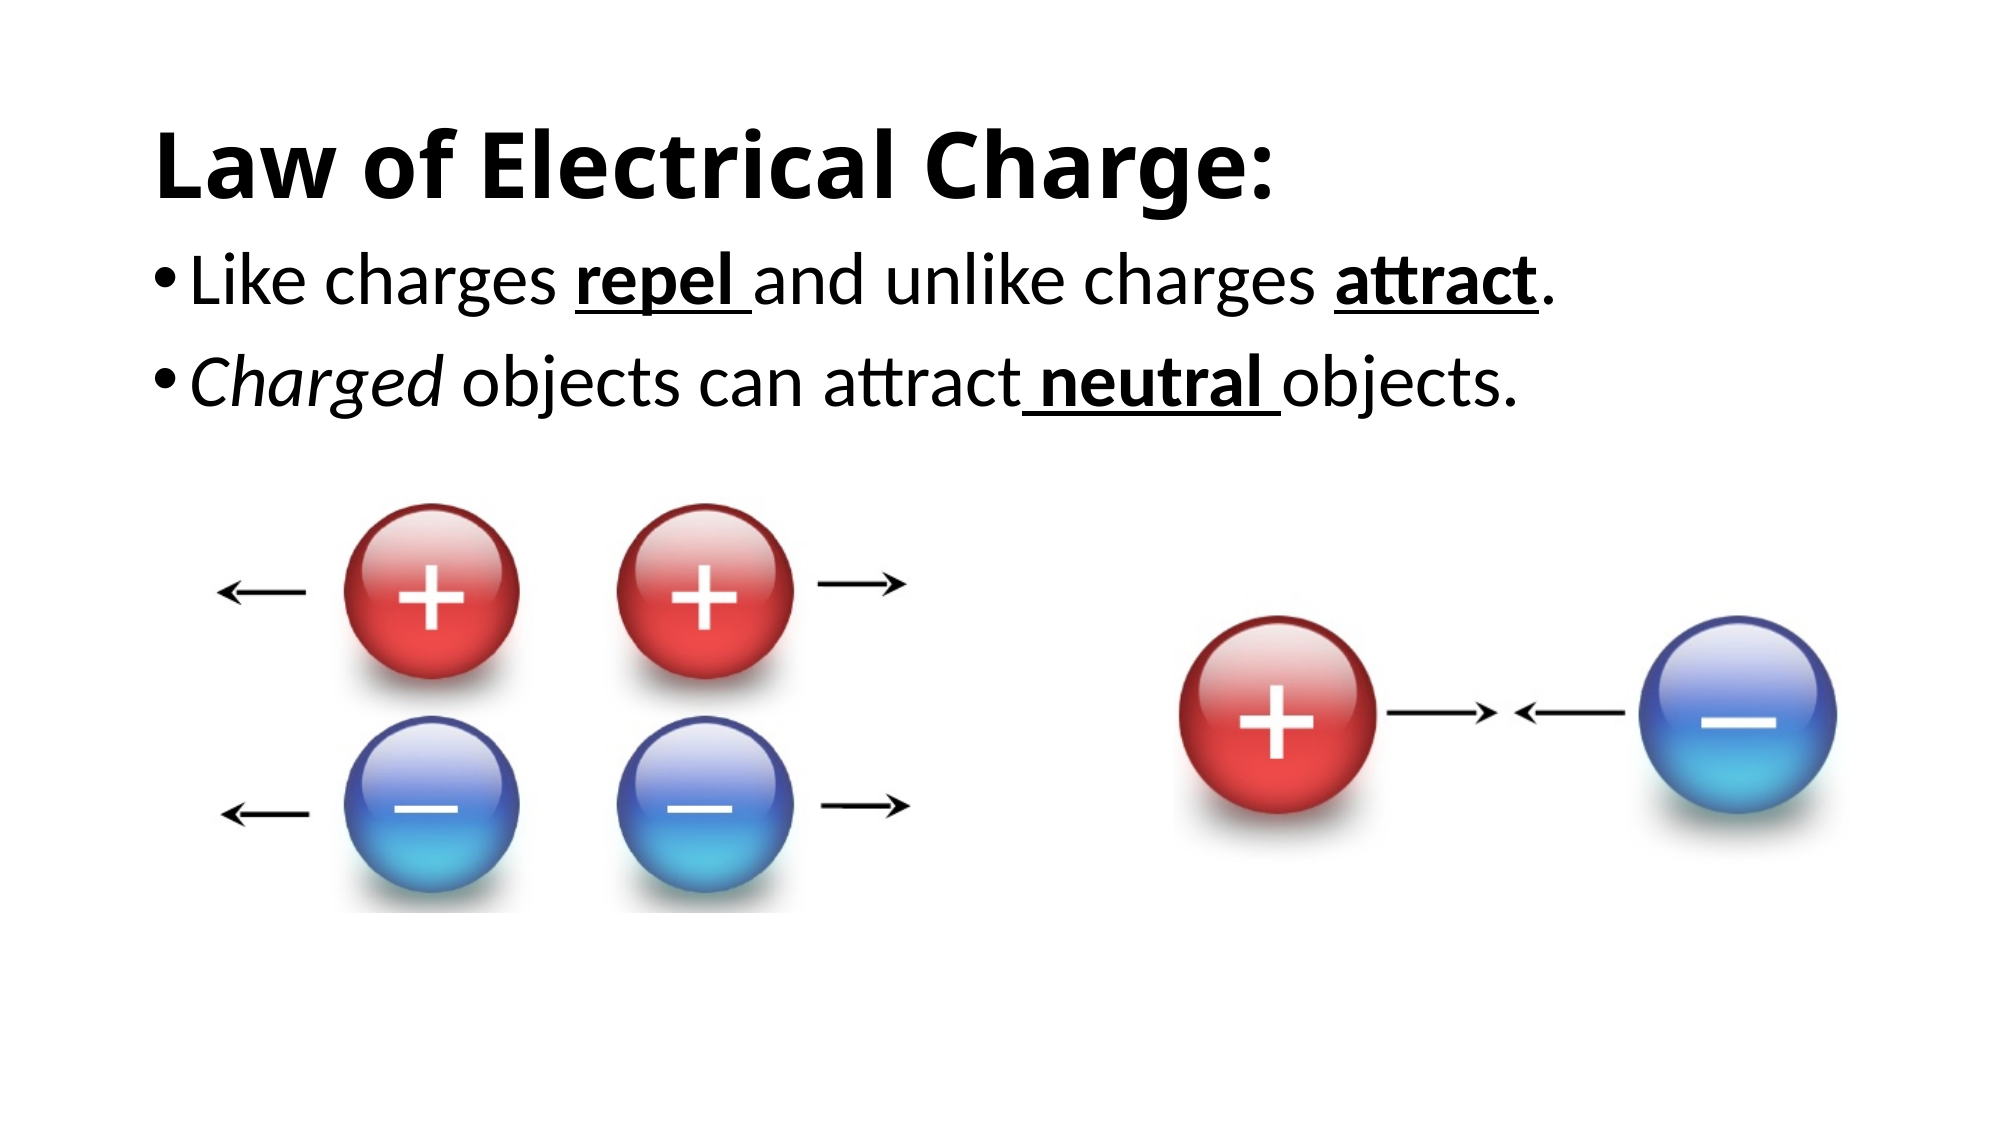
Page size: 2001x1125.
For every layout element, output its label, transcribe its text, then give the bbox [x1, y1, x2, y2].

picture [192, 477, 938, 913]
picture [1173, 581, 1850, 868]
list Like charges repel and unlike charges attract. Charged objects can attract neutral objects. [137, 232, 1863, 1014]
title Law of Electrical Charge: [137, 59, 1863, 232]
